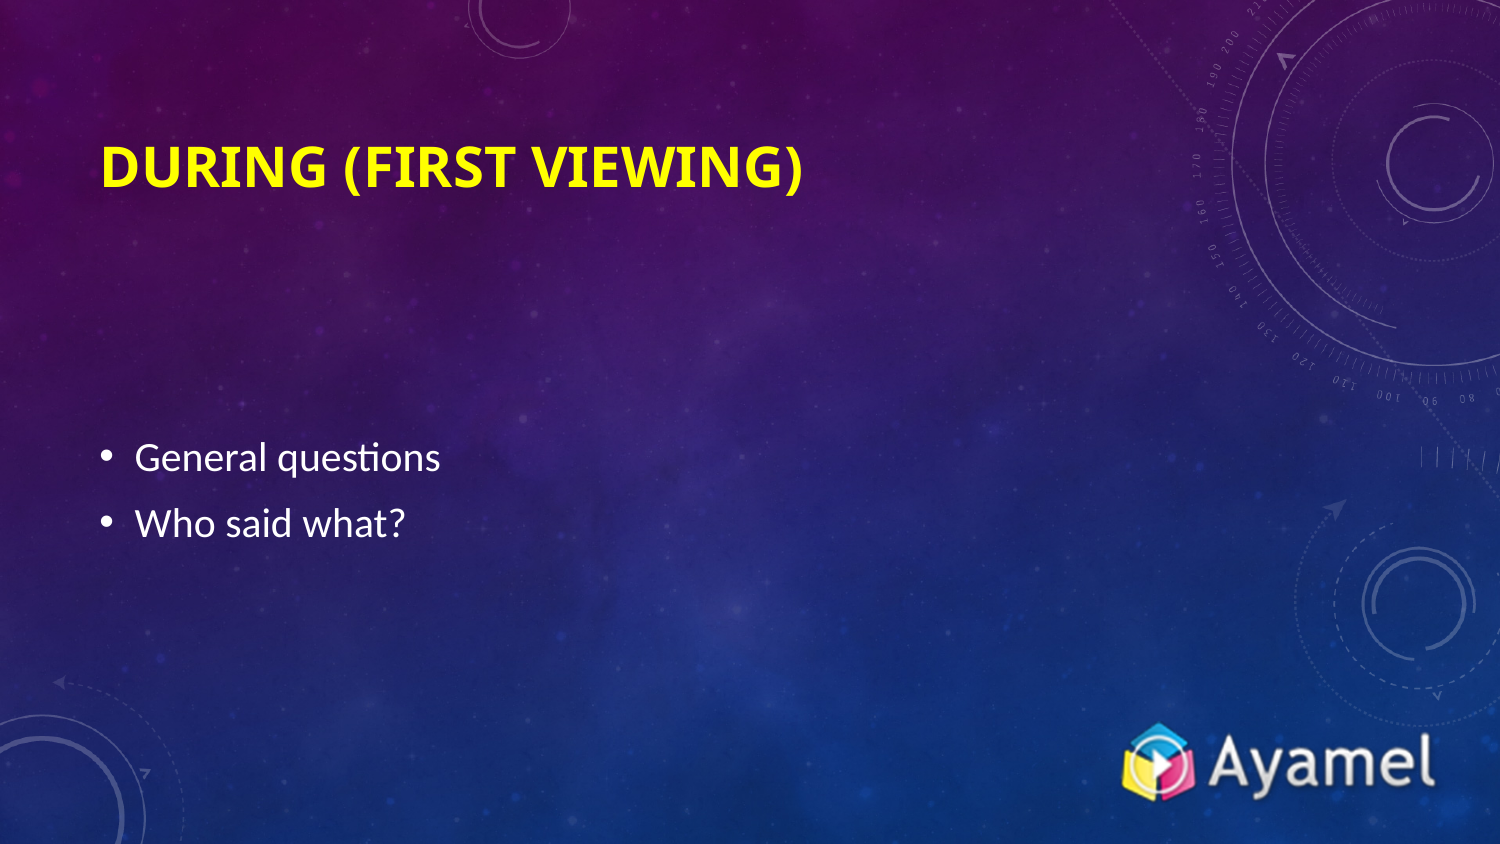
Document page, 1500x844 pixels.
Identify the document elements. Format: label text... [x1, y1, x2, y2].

list General questions Who said what? [84, 263, 1331, 713]
picture [0, 0, 1500, 844]
title During (First viewing) [84, 75, 1331, 255]
